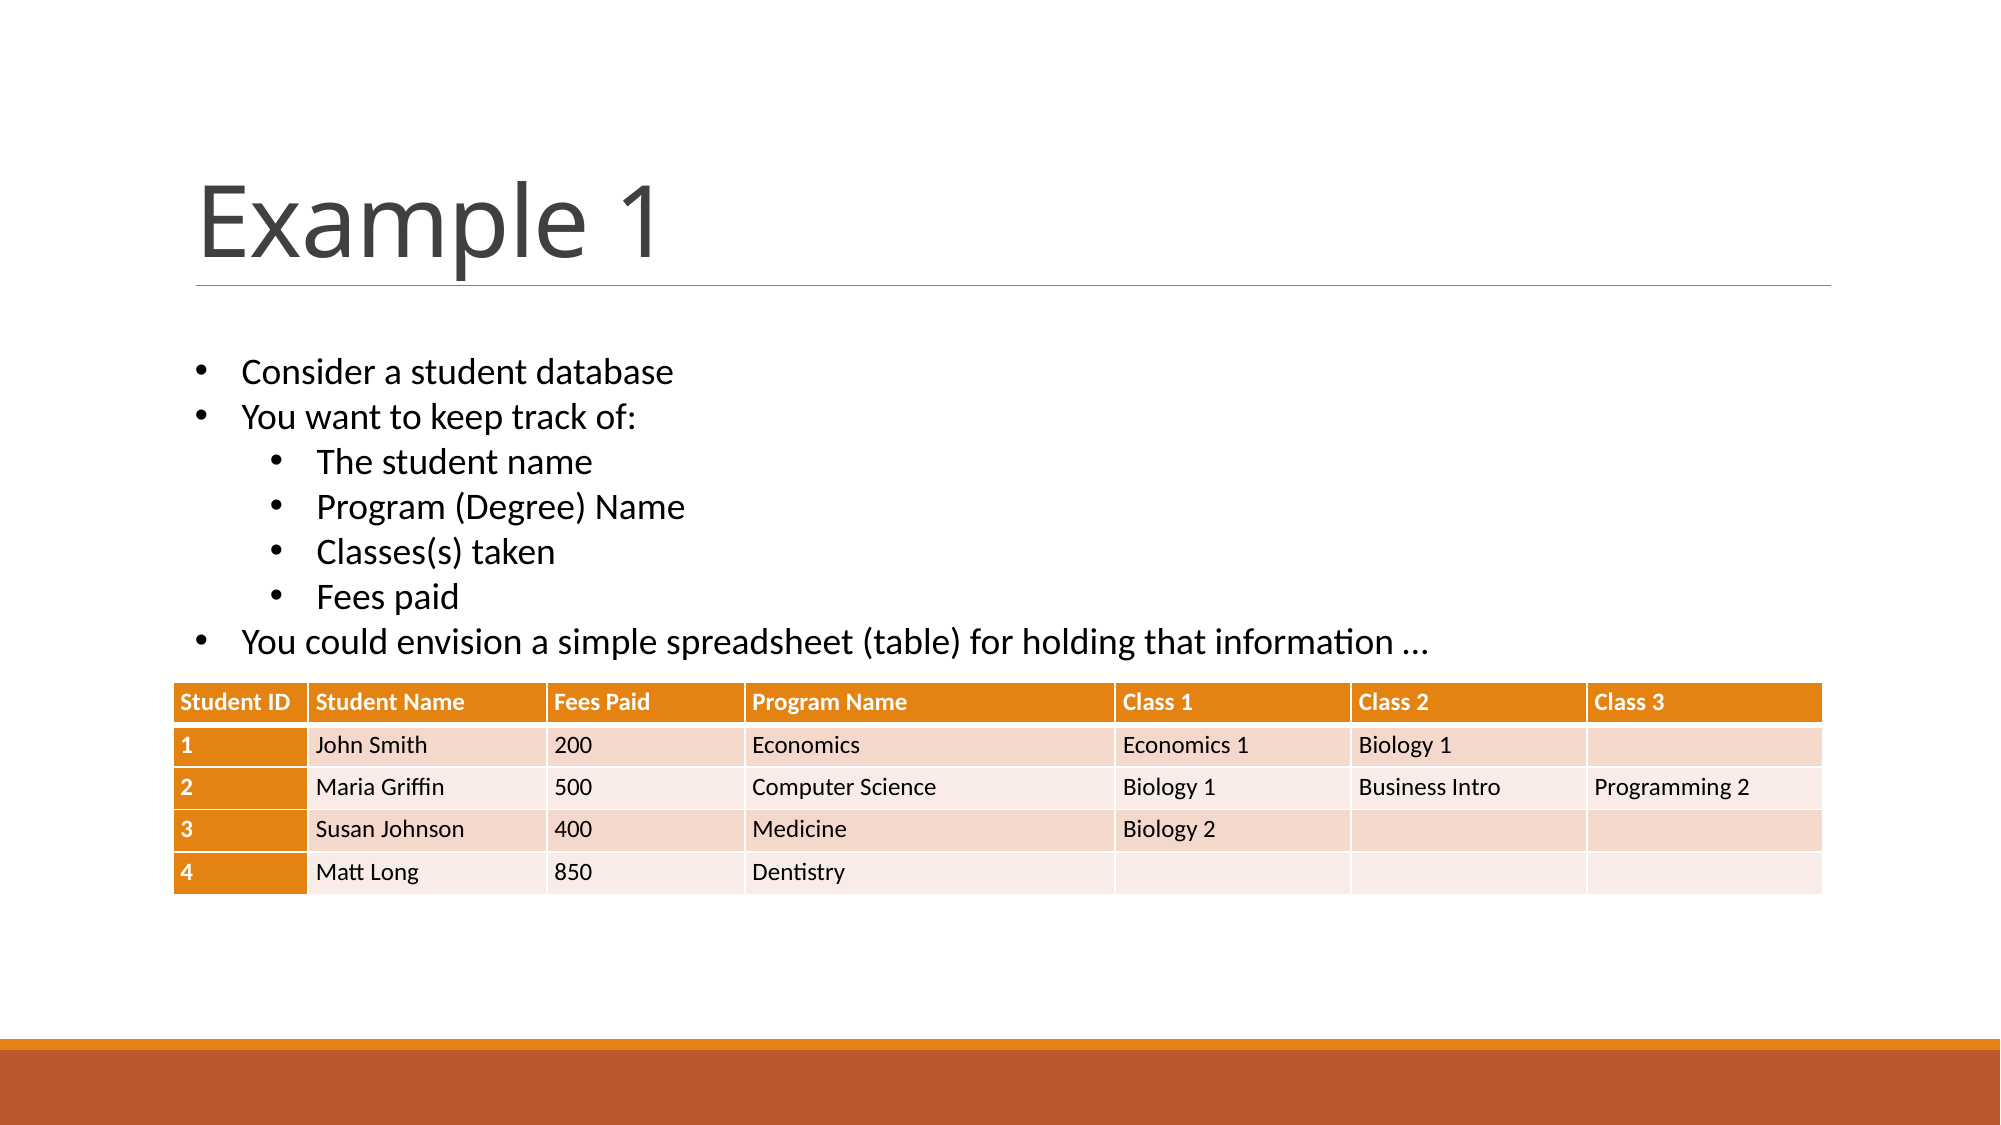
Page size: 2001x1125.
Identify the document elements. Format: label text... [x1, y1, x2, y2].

table_cell 200 [548, 728, 744, 766]
table_cell 1 [174, 728, 307, 766]
table_cell Biology 1 [1116, 768, 1350, 809]
table_cell Programming 2 [1588, 768, 1822, 809]
table_cell 500 [548, 768, 744, 809]
table_cell Business Intro [1352, 768, 1586, 809]
title Example 1 [180, 47, 1830, 285]
table_cell Matt Long [309, 853, 546, 894]
table_header Student ID [174, 683, 307, 722]
table_cell [1588, 728, 1822, 766]
table_header Class 2 [1352, 683, 1586, 722]
table_cell Medicine [746, 810, 1114, 851]
table_cell 2 [174, 768, 307, 809]
table_cell Computer Science [746, 768, 1114, 809]
table_cell [1352, 810, 1586, 851]
table_header Program Name [746, 683, 1114, 722]
table_cell Economics [746, 728, 1114, 766]
table_header Student Name [309, 683, 546, 722]
table_cell [1588, 810, 1822, 851]
table_cell 850 [548, 853, 744, 894]
table_cell 4 [174, 853, 307, 894]
table_header Class 1 [1116, 683, 1350, 722]
table_cell [1588, 853, 1822, 894]
table_cell John Smith [309, 728, 546, 766]
table_cell [1352, 853, 1586, 894]
table_cell [1116, 853, 1350, 894]
table_header Fees Paid [548, 683, 744, 722]
table_cell 400 [548, 810, 744, 851]
table_cell Economics 1 [1116, 728, 1350, 766]
table_cell Biology 2 [1116, 810, 1350, 851]
table_cell Susan Johnson [309, 810, 546, 851]
text_box Consider a student database You want to keep track of: The student name Program (Degree) Name Classes(s) taken Fees paid You could envision a simple spreadsheet (table) for holding that information … [179, 339, 1816, 670]
table_cell Maria Griffin [309, 768, 546, 809]
table_cell 3 [174, 810, 307, 851]
table_cell Biology 1 [1352, 728, 1586, 766]
table_header Class 3 [1588, 683, 1822, 722]
table_cell Dentistry [746, 853, 1114, 894]
